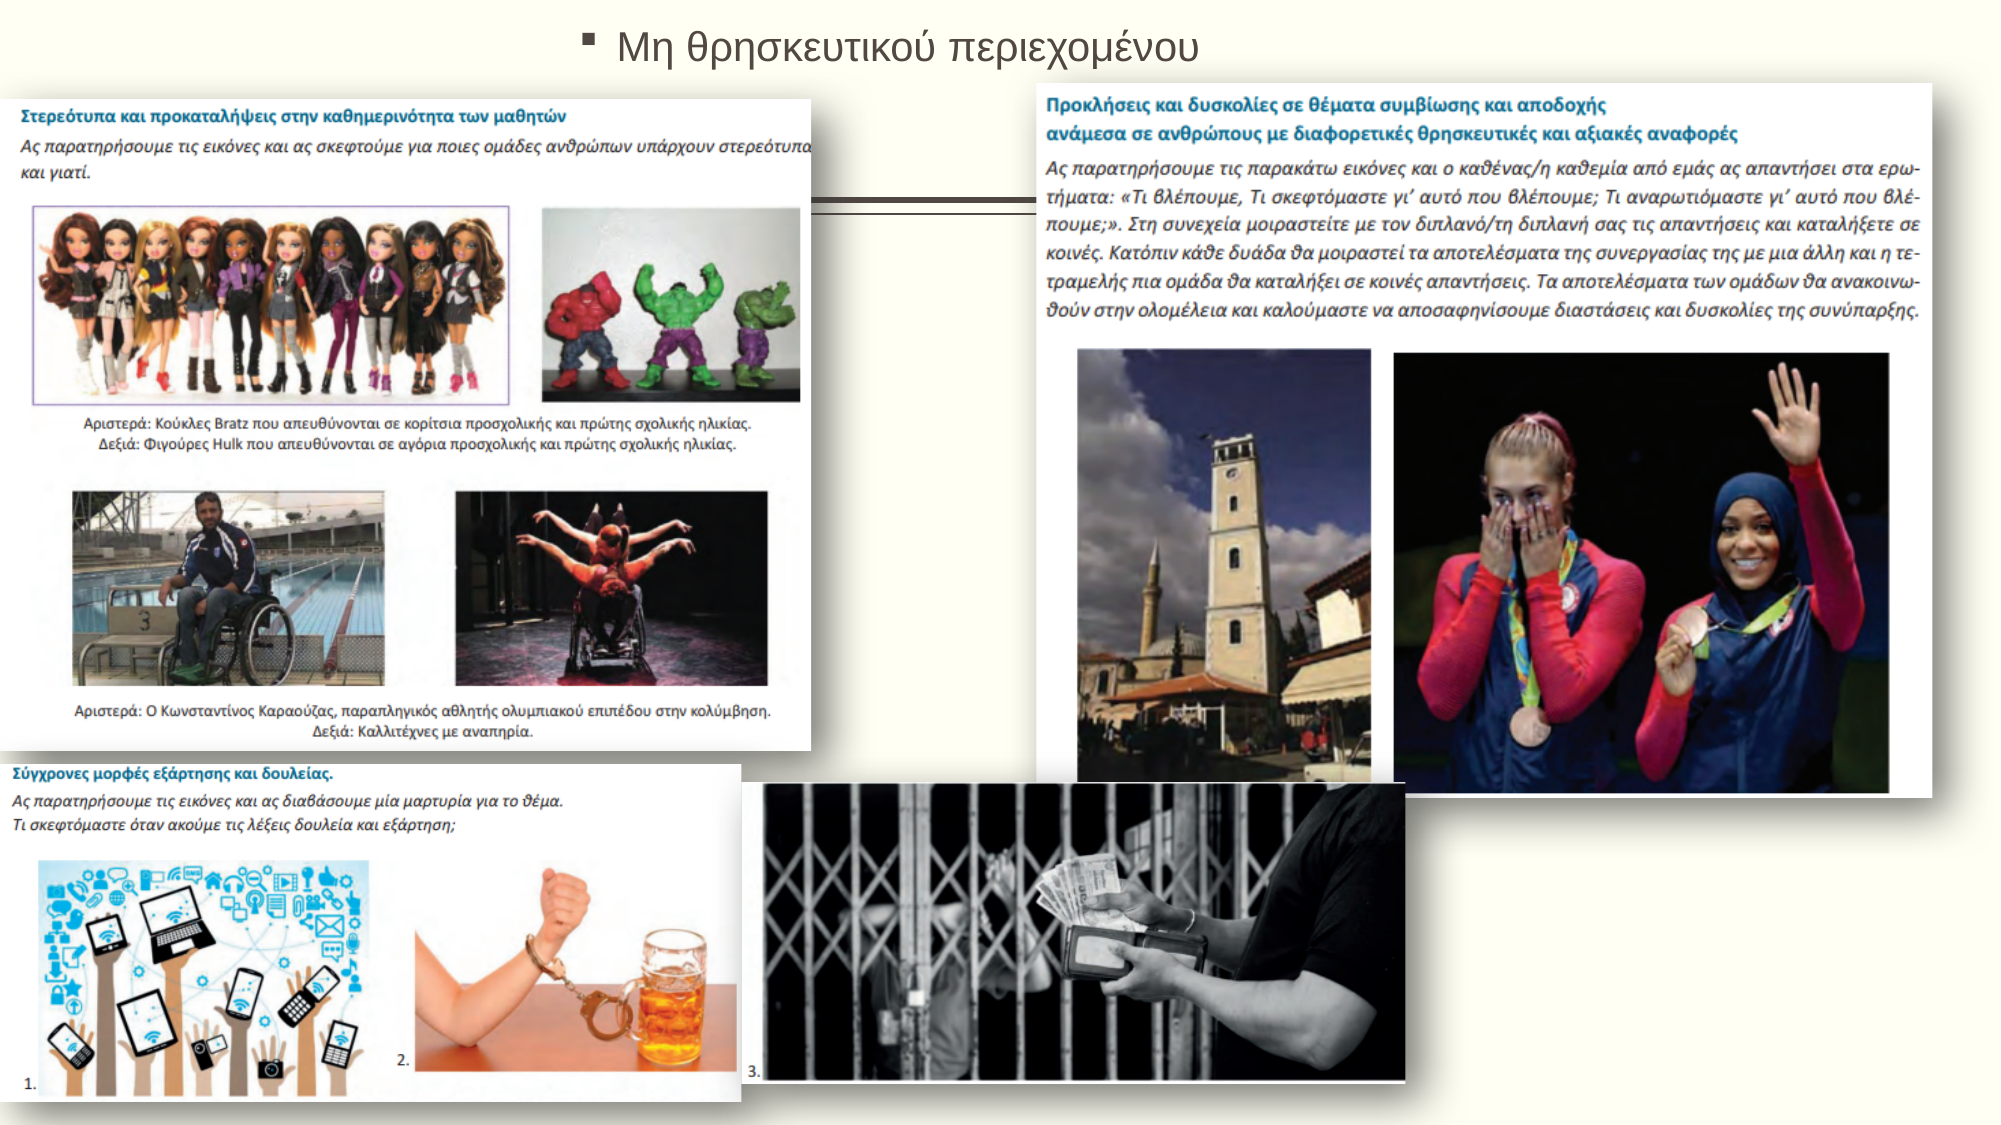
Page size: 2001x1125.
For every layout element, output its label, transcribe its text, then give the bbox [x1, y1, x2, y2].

picture [1036, 83, 1933, 798]
list Μη θρησκευτικού περιεχομένου [579, 17, 1348, 93]
picture [0, 99, 812, 751]
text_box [0, 764, 1406, 1102]
